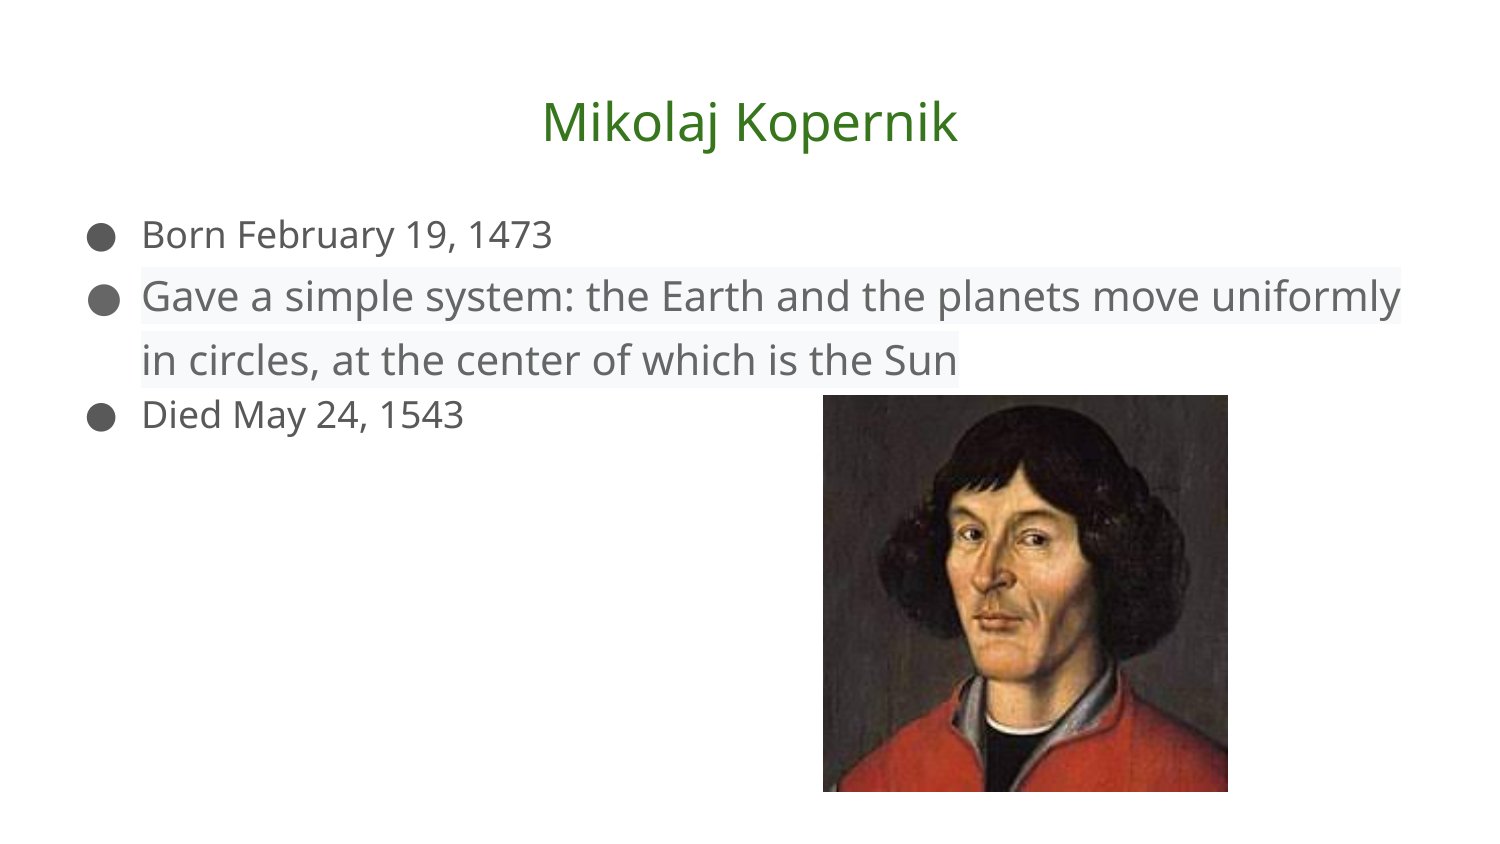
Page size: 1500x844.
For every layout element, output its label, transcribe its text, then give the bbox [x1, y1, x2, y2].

picture [823, 395, 1229, 792]
title Mikolaj Kopernik [51, 72, 1449, 167]
list Born February 19, 1473 Gave a simple system: the Earth and the planets move uniformly in circles, at the center of which is the Sun Died May 24, 1543 [51, 189, 1449, 750]
